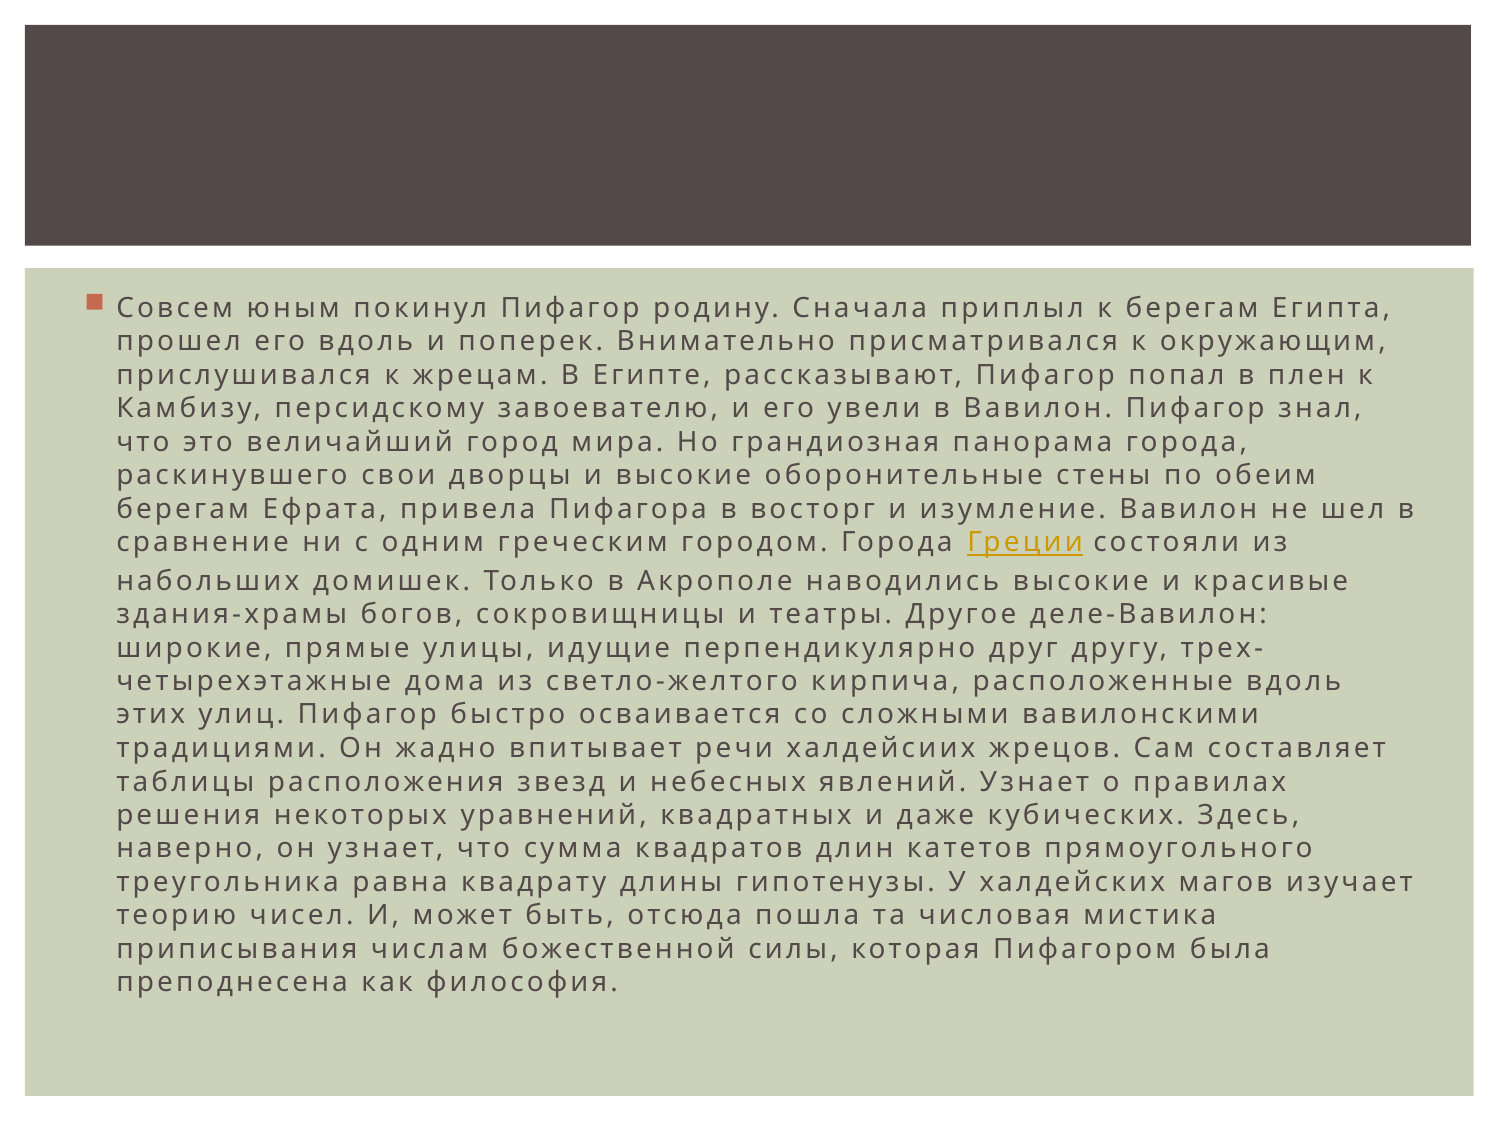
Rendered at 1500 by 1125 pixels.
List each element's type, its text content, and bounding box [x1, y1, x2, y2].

list Совсем юным покинул Пифагор родину. Сначала приплыл к берегам Египта, прошел его вдоль и поперек. Внимательно присматривался к окружающим, прислушивался к жрецам. В Египте, рассказывают, Пифагор попал в плен к Камбизу, персидскому завоевателю, и его увели в Вавилон. Пифагор знал, что это величайший город мира. Но грандиозная панорама города, раскинувшего свои дворцы и высокие оборонительные стены по обеим берегам Ефрата, привела Пифагора в восторг и изумление. Вавилон не шел в сравнение ни с одним греческим городом. Города Греции состояли из набольших домишек. Только в Акрополе наводились высокие и красивые здания-храмы богов, сокровищницы и театры. Другое деле-Вавилон: широкие, прямые улицы, идущие перпендикулярно друг другу, трех- четырехэтажные дома из светло-желтого кирпича, расположенные вдоль этих улиц. Пифагор быстро осваивается со сложными вавилонскими традициями. Он жадно впитывает речи халдейсиих жрецов. Сам составляет таблицы расположения звезд и небесных явлений. Узнает о правилах решения некоторых уравнений, квадратных и даже кубических. Здесь, наверно, он узнает, что сумма квадратов длин катетов прямоугольного треугольника равна квадрату длины гипотенузы. У халдейских магов изучает теорию чисел. И, может быть, отсюда пошла та числовая мистика приписывания числам божественной силы, которая Пифагором была преподнесена как философия. [62, 281, 1442, 1005]
